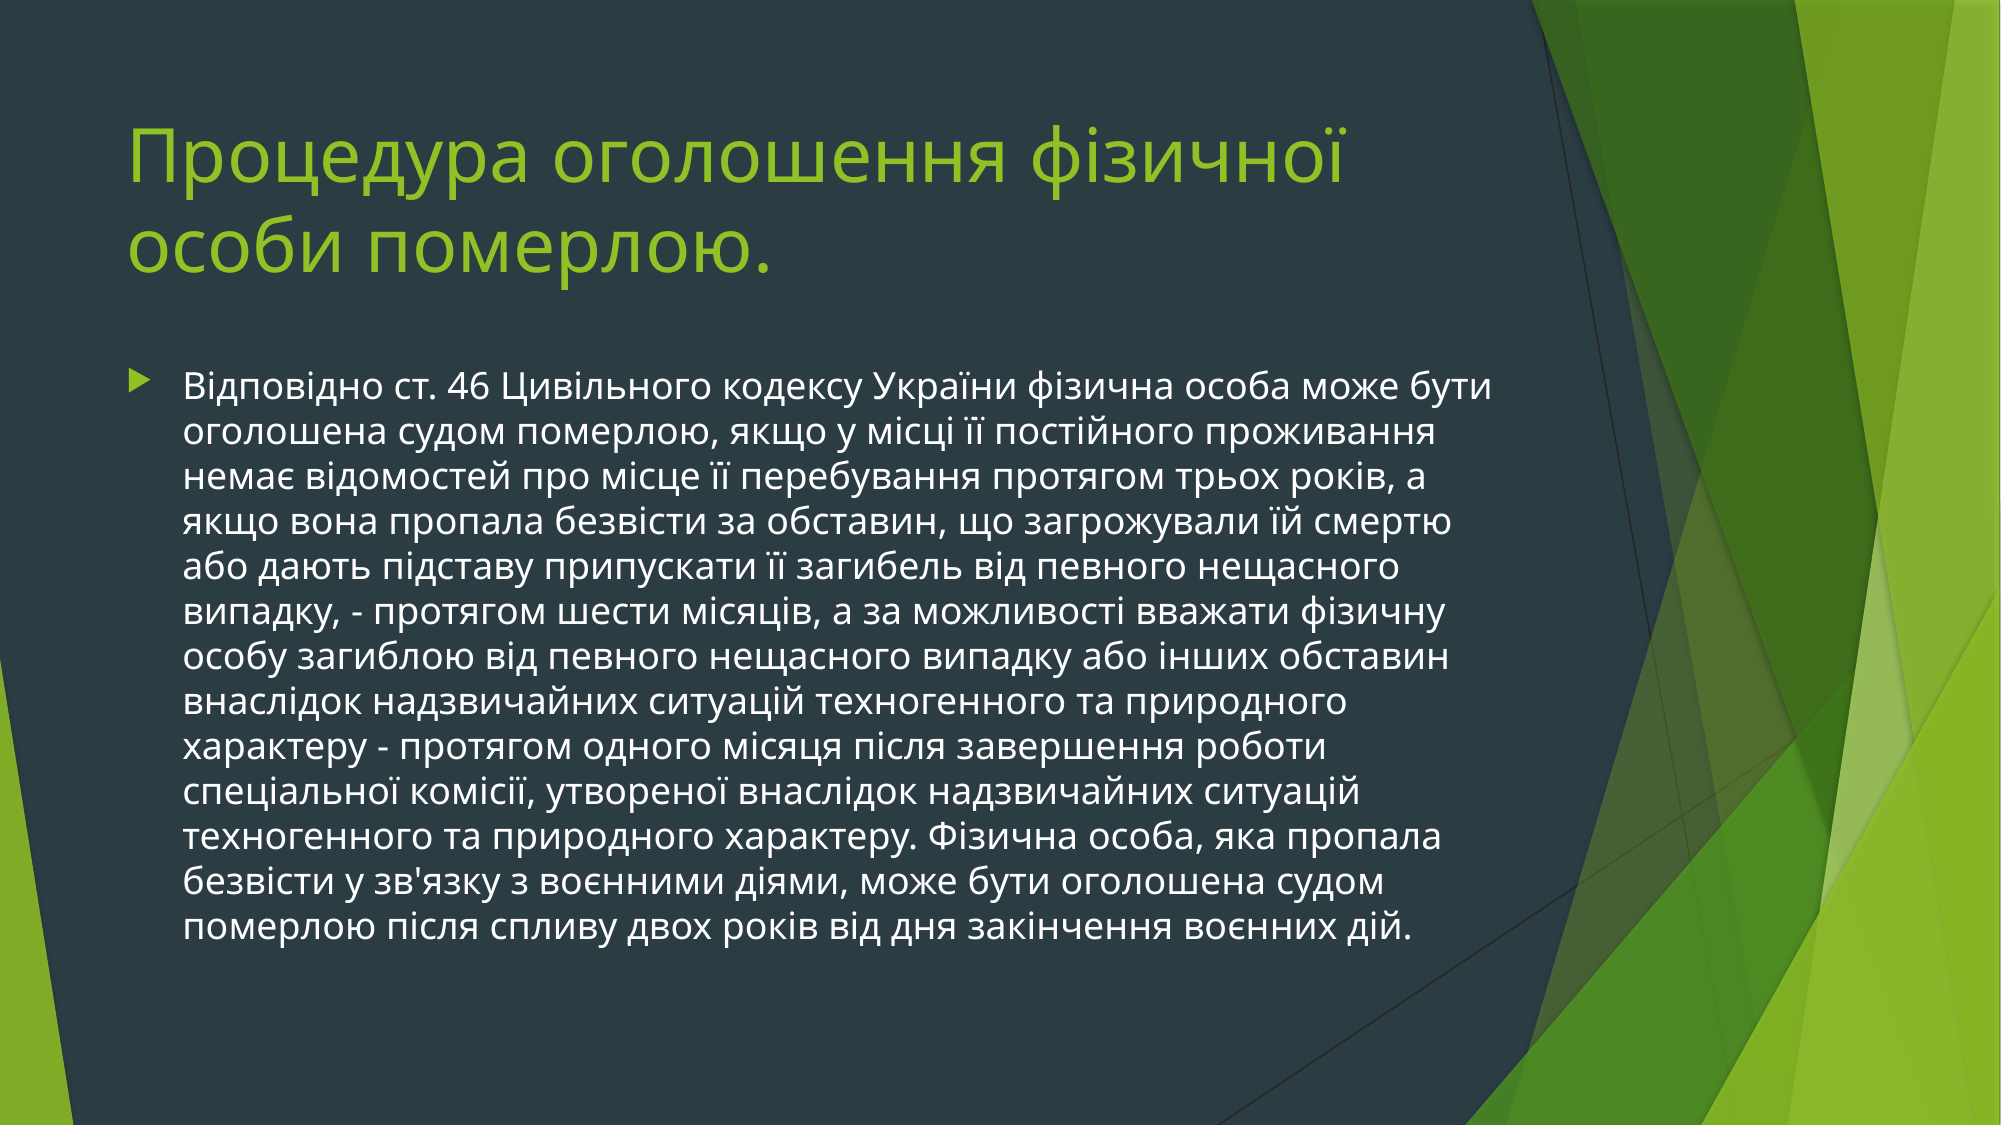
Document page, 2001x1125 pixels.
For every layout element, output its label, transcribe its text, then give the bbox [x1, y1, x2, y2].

list Відповідно ст. 46 Цивільного кодексу України фізична особа може бути оголошена судом померлою, якщо у місці її постійного проживання немає відомостей про місце її перебування протягом трьох років, а якщо вона пропала безвісти за обставин, що загрожували їй смертю або дають підставу припускати її загибель від певного нещасного випадку, - протягом шести місяців, а за можливості вважати фізичну особу загиблою від певного нещасного випадку або інших обставин внаслідок надзвичайних ситуацій техногенного та природного характеру - протягом одного місяця після завершення роботи спеціальної комісії, утвореної внаслідок надзвичайних ситуацій техногенного та природного характеру. Фізична особа, яка пропала безвісти у зв'язку з воєнними діями, може бути оголошена судом померлою після спливу двох років від дня закінчення воєнних дій. [111, 354, 1522, 992]
title Процедура оголошення фізичної особи померлою. [111, 99, 1522, 317]
